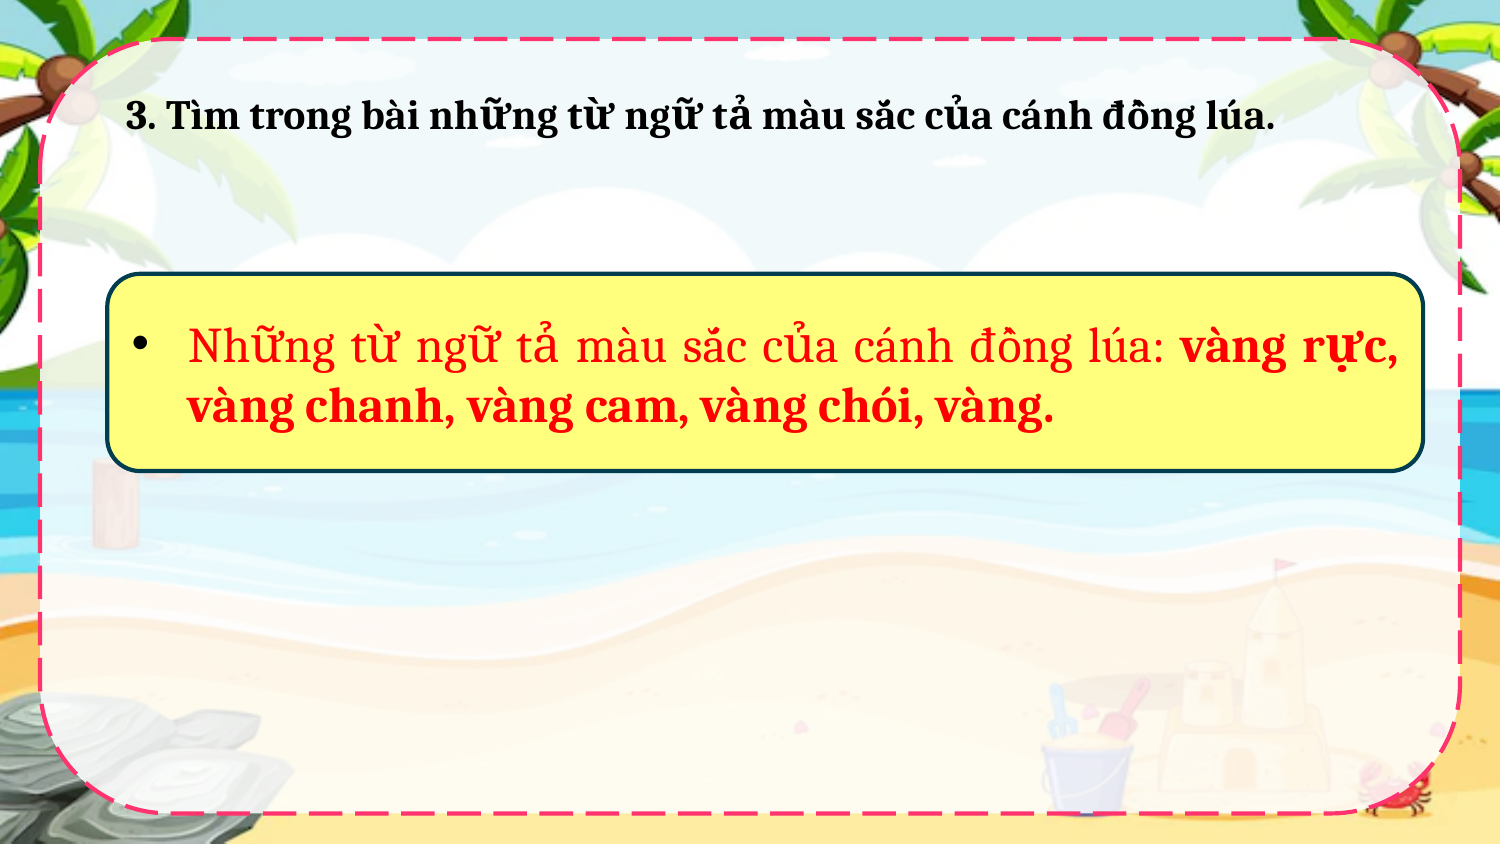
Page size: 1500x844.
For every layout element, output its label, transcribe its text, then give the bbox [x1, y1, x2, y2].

text_box Những từ ngữ tả màu sắc của cánh đồng lúa: vàng rực, vàng chanh, vàng cam, vàng chói, vàng. [105, 271, 1426, 474]
picture [0, 0, 1500, 392]
text_box [37, 36, 1463, 816]
text_box 3. Tìm trong bài những từ ngữ tả màu sắc của cánh đồng lúa. [111, 80, 1349, 146]
picture [0, 396, 1500, 844]
